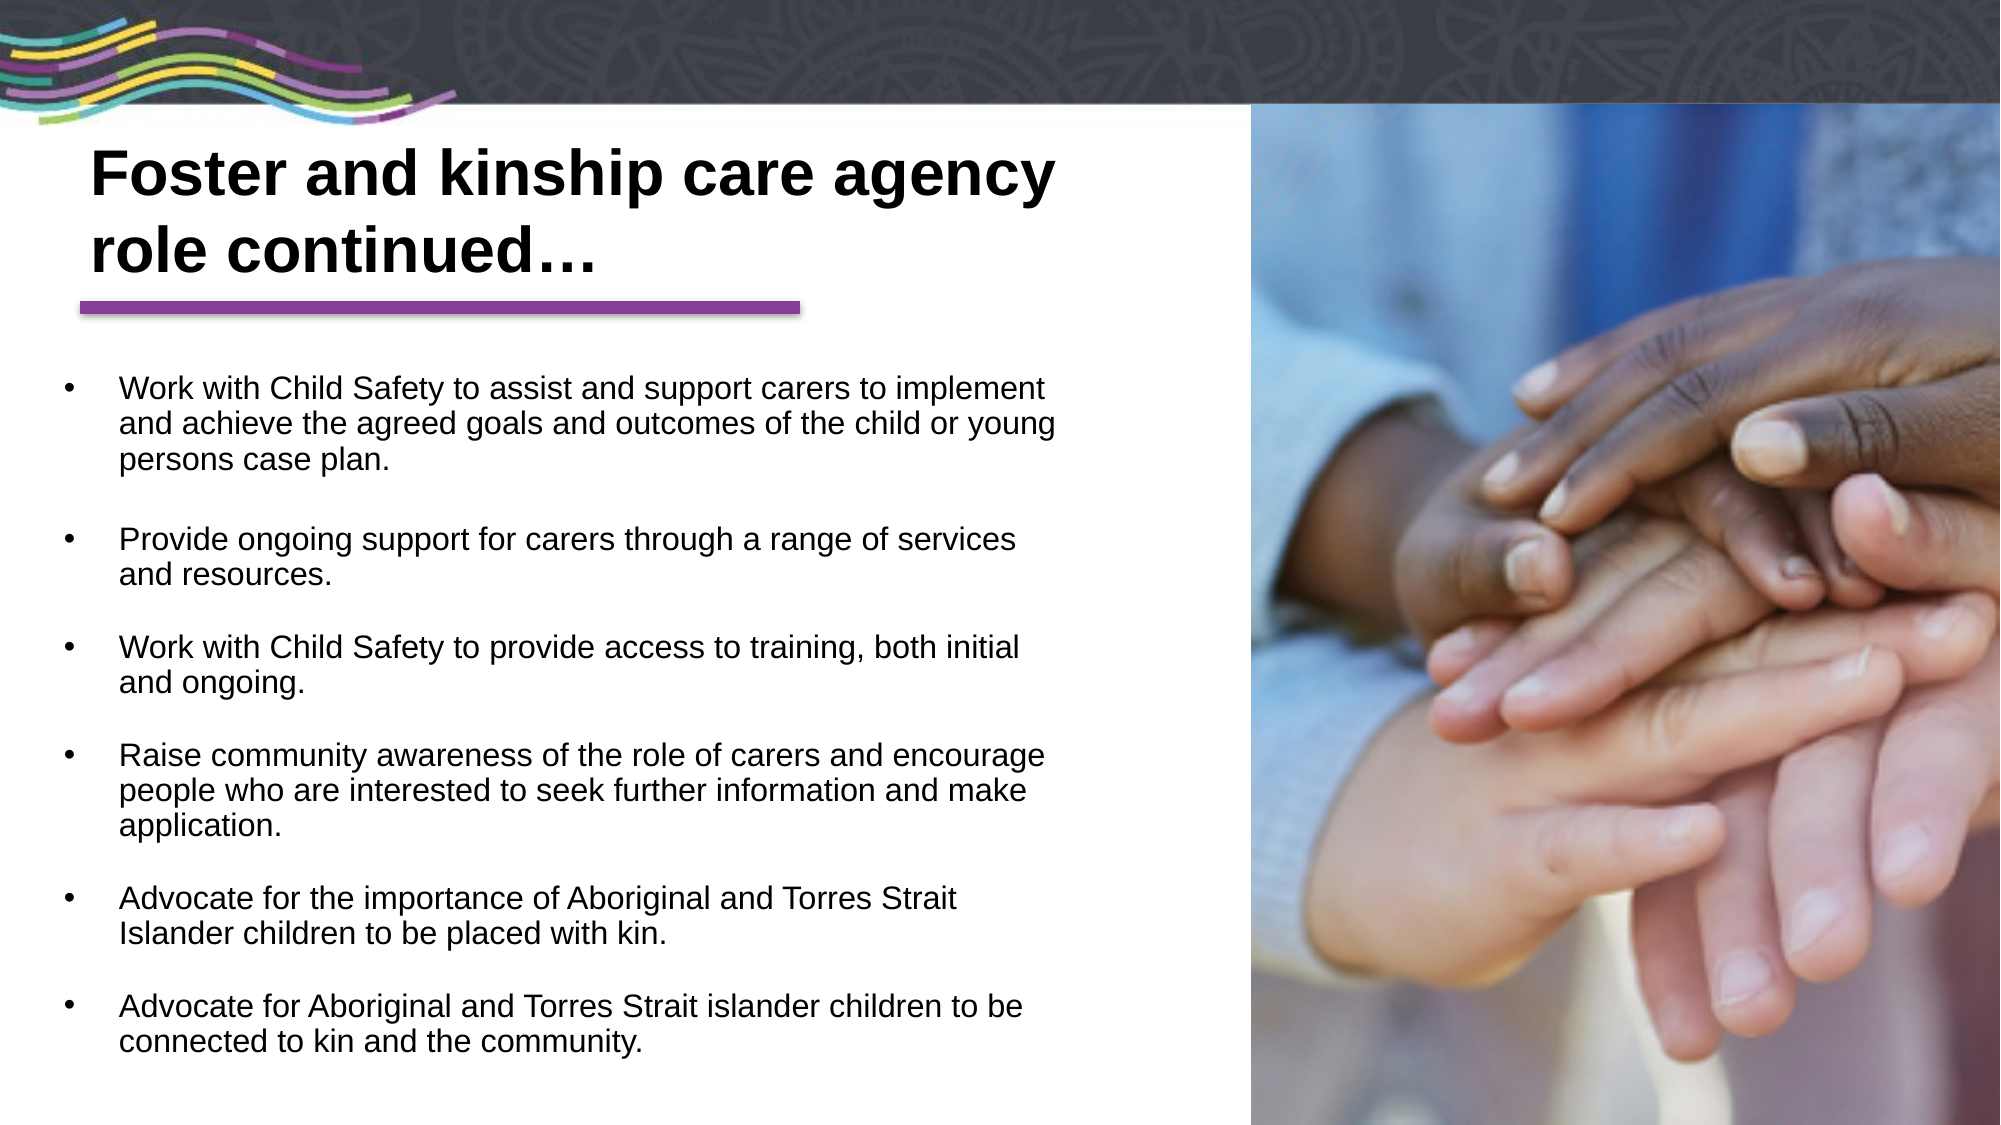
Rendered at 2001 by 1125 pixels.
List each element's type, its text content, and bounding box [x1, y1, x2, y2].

text_box Work with Child Safety to assist and support carers to implement and achieve the agreed goals and outcomes of the child or young persons case plan. Provide ongoing support for carers through a range of services and resources. Work with Child Safety to provide access to training, both initial and ongoing. Raise community awareness of the role of carers and encourage people who are interested to seek further information and make application. Advocate for the importance of Aboriginal and Torres Strait Islander children to be placed with kin. Advocate for Aboriginal and Torres Strait islander children to be connected to kin and the community. [49, 364, 1093, 1072]
text_box Foster and kinship care agency role continued… [75, 123, 1182, 295]
picture [0, 0, 2000, 1125]
